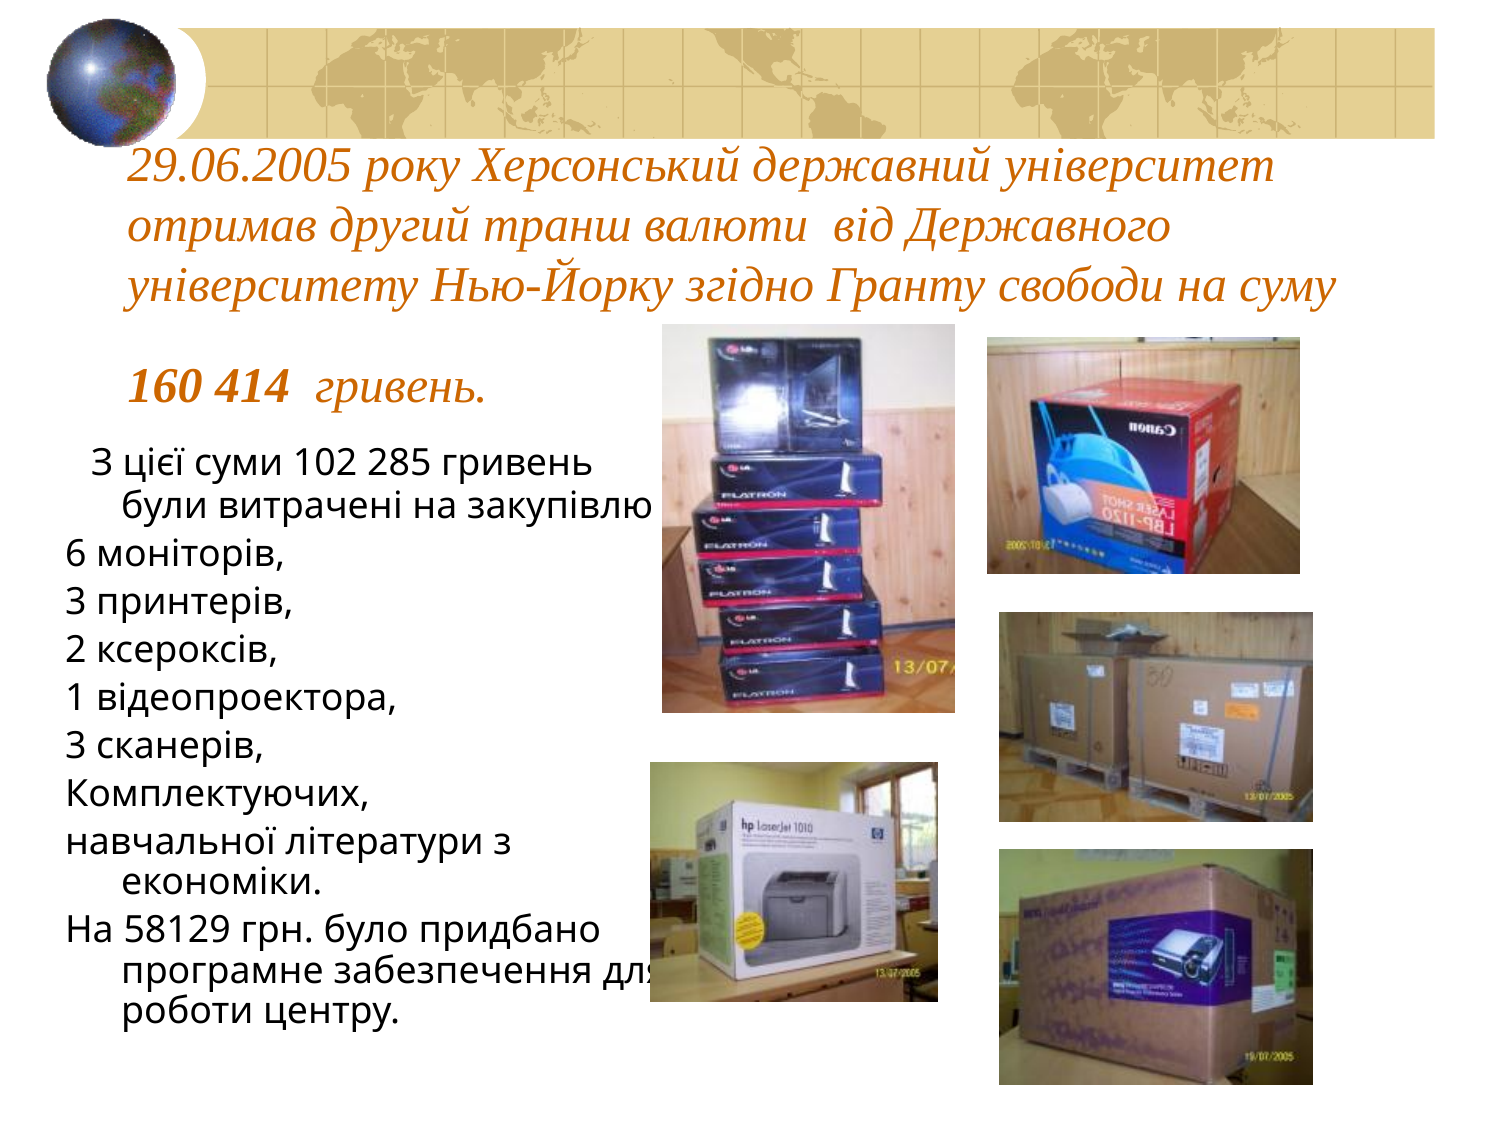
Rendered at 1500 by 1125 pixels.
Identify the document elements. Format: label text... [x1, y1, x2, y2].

picture [999, 612, 1313, 822]
picture [999, 849, 1313, 1085]
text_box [662, 324, 955, 713]
picture [42, 14, 190, 151]
picture [987, 337, 1301, 574]
list З цієї суми 102 285 гривень були витрачені на закупівлю 6 моніторів, 3 принтерів, 2 ксероксів, 1 відеопроектора, 3 сканерів, Комплектуючих, навчальної літератури з економіки. На 58129 грн. було придбано програмне забезпечення для роботи центру. [50, 425, 688, 1088]
picture [649, 762, 938, 1003]
title 29.06.2005 року Херсонський державний університет отримав другий транш валюти від Державного університету Нью-Йорку згідно Гранту свободи на суму 160 414 гривень. [112, 152, 1413, 400]
